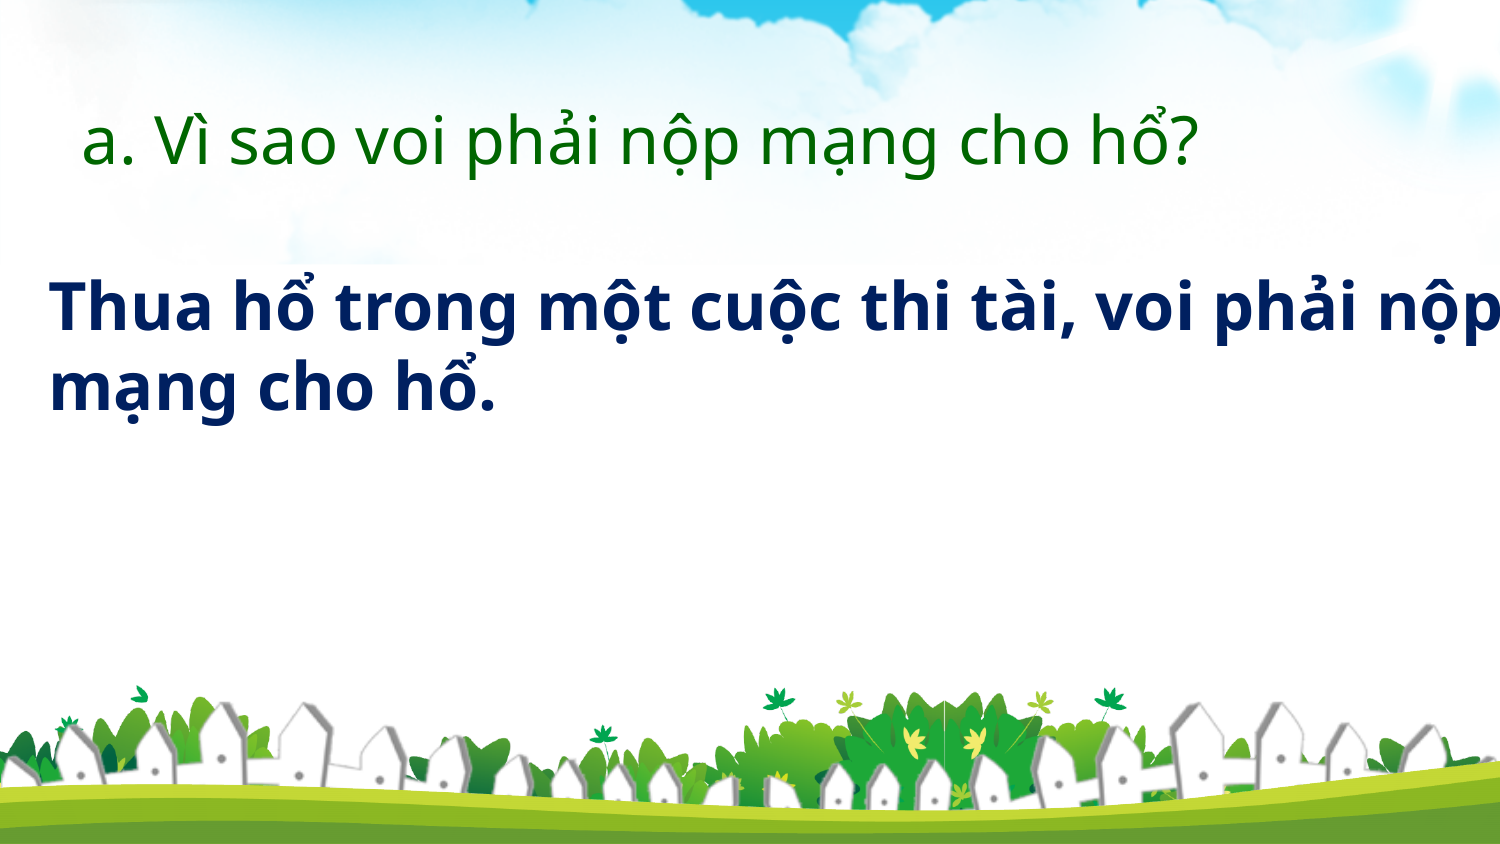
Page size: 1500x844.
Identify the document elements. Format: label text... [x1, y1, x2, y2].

picture [0, 0, 1500, 304]
text_box Thua hổ trong một cuộc thi tài, voi phải nộp mạng cho hổ. [33, 255, 1500, 431]
text_box a. Vì sao voi phải nộp mạng cho hổ? [66, 89, 1463, 185]
picture [0, 654, 1500, 844]
